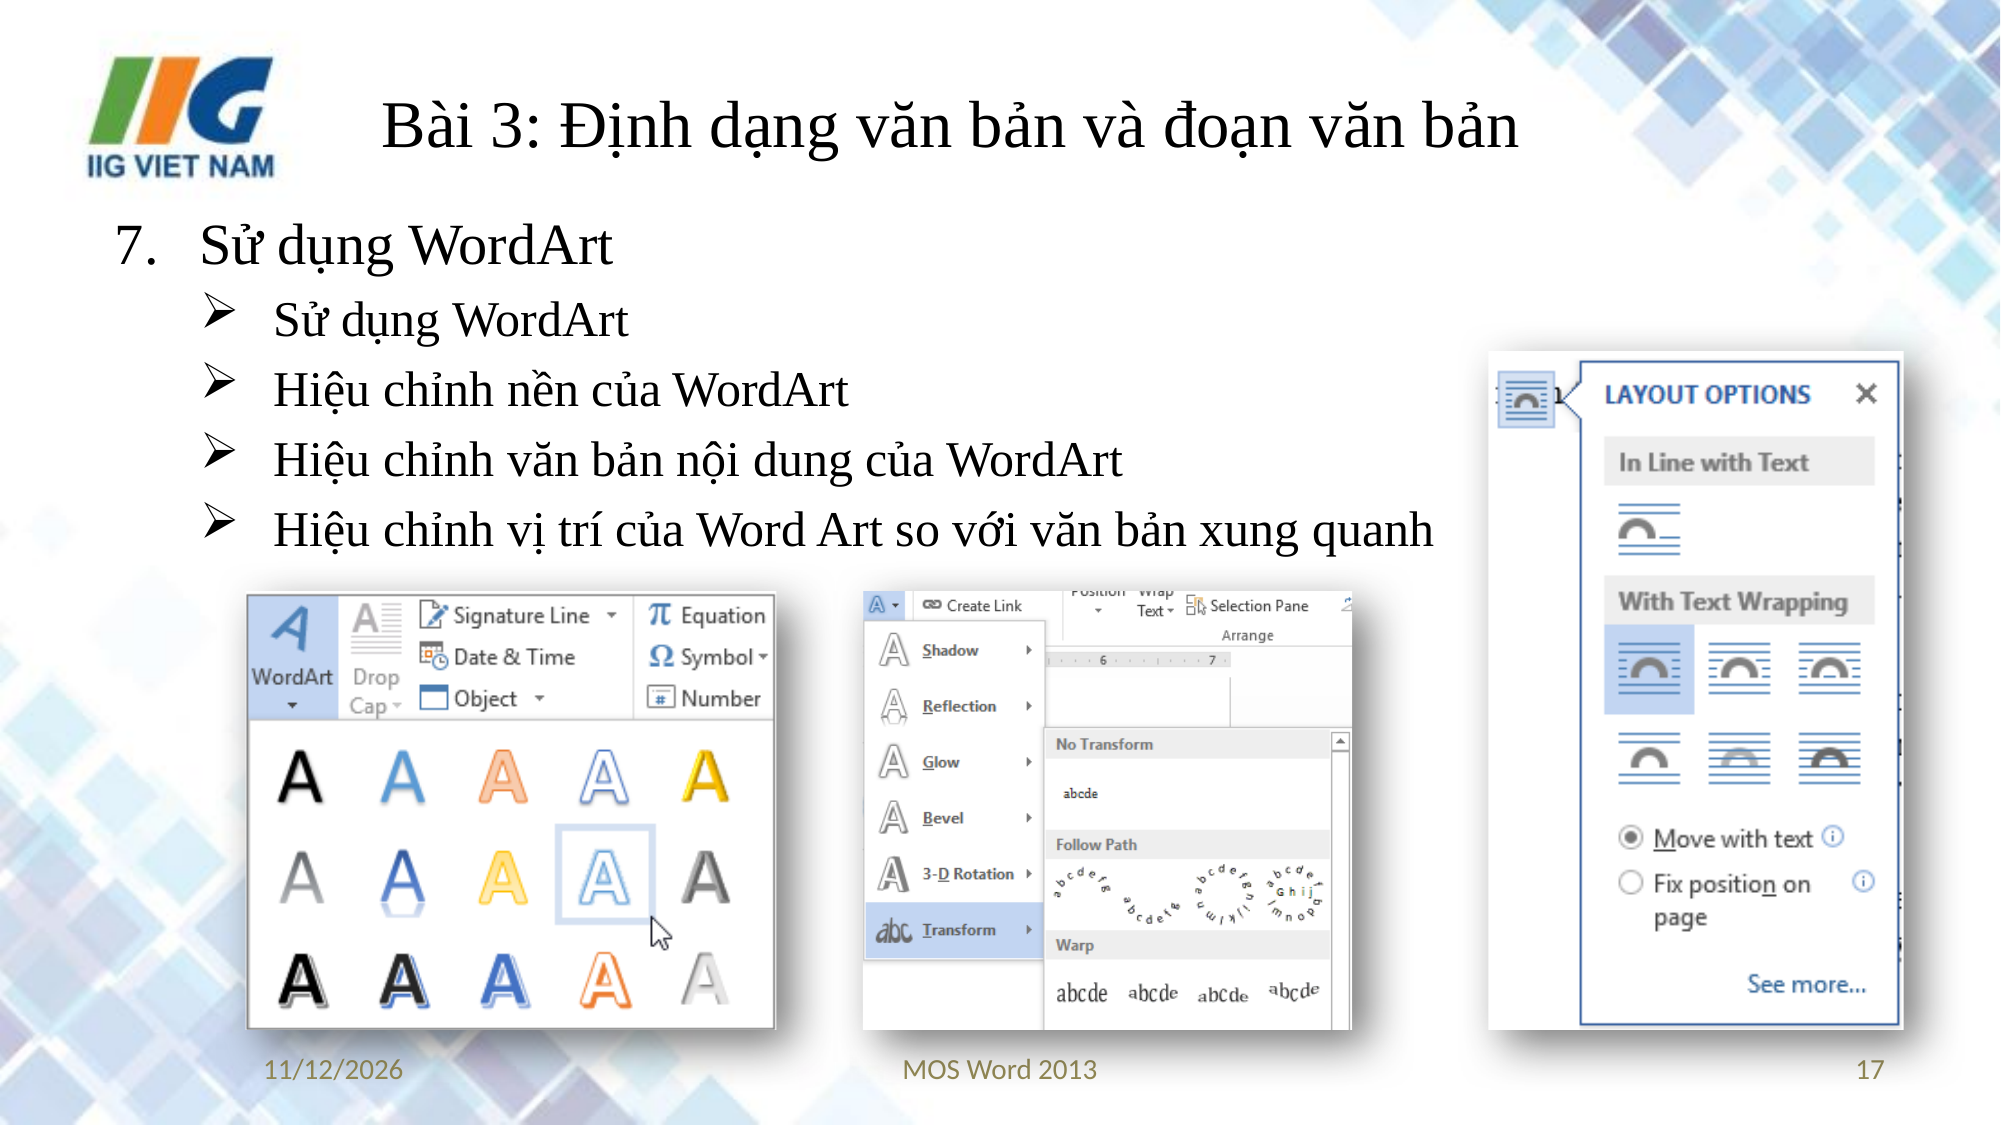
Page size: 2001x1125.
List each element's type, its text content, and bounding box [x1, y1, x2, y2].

picture [0, 0, 2001, 1125]
list Sử dụng WordArt Sử dụng WordArt Hiệu chỉnh nền của WordArt Hiệu chỉnh văn bản nội dung của WordArt Hiệu chỉnh vị trí của Word Art so với văn bản xung quanh [99, 199, 1458, 996]
slide_number 17 [1433, 1042, 1900, 1103]
title Bài 3: Định dạng văn bản và đoạn văn bản [366, 62, 1900, 180]
footer MOS Word 2013 [683, 1042, 1317, 1103]
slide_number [99, 1042, 567, 1103]
